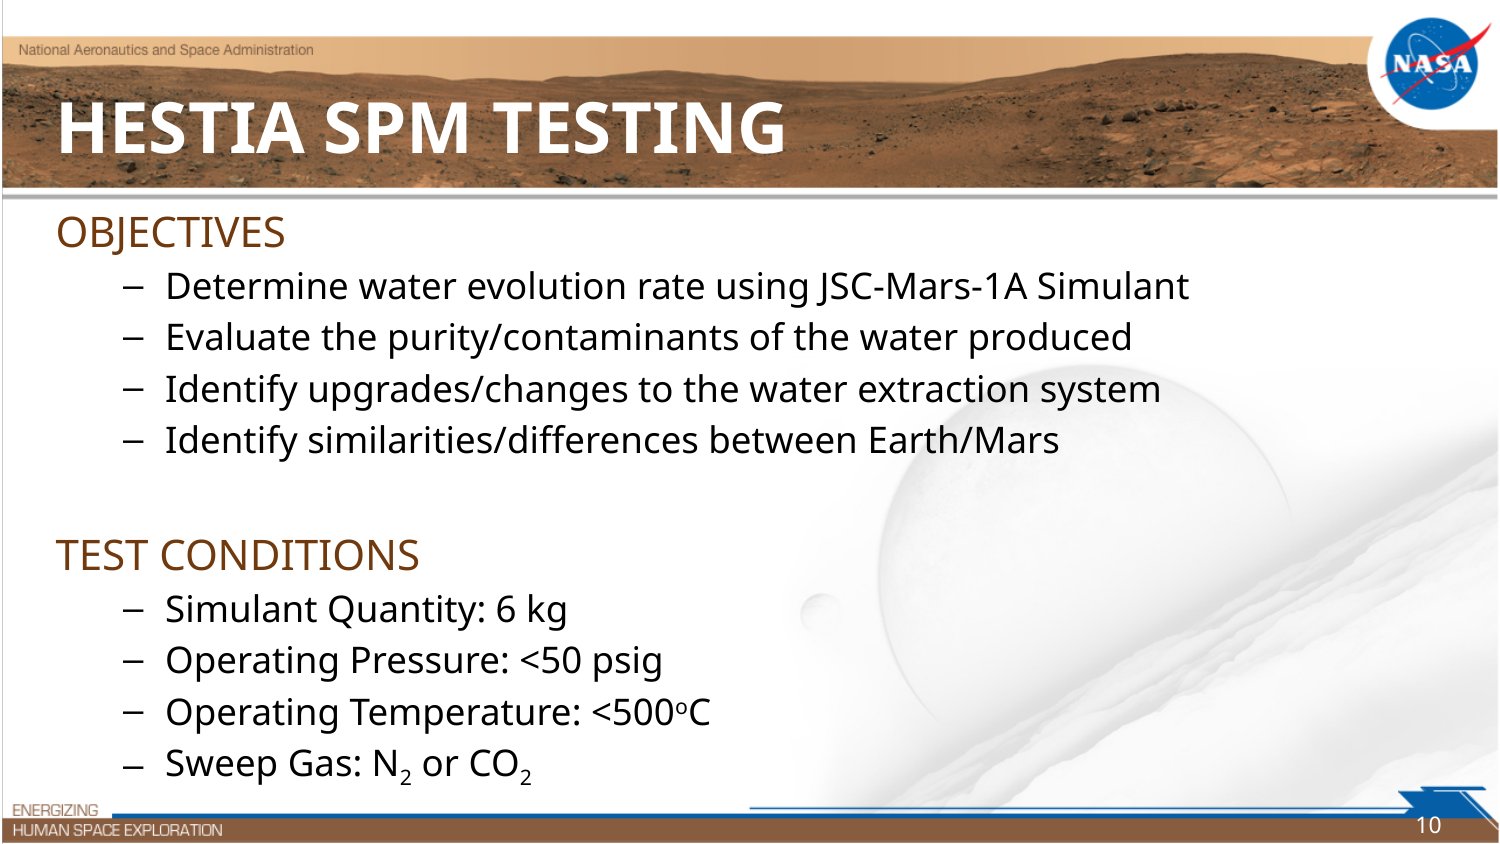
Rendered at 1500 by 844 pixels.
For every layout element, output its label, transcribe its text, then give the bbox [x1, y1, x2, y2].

list Objectives Determine water evolution rate using JSC-Mars-1A Simulant Evaluate the purity/contaminants of the water produced Identify upgrades/changes to the water extraction system Identify similarities/differences between Earth/Mars Test Conditions Simulant Quantity: 6 kg Operating Pressure: <50 psig Operating Temperature: <500oC Sweep Gas: N2 or CO2 [40, 197, 1458, 799]
picture [0, 0, 1500, 844]
slide_number 10 [1306, 811, 1457, 840]
title HESTIA SPM Testing [40, 75, 1391, 176]
